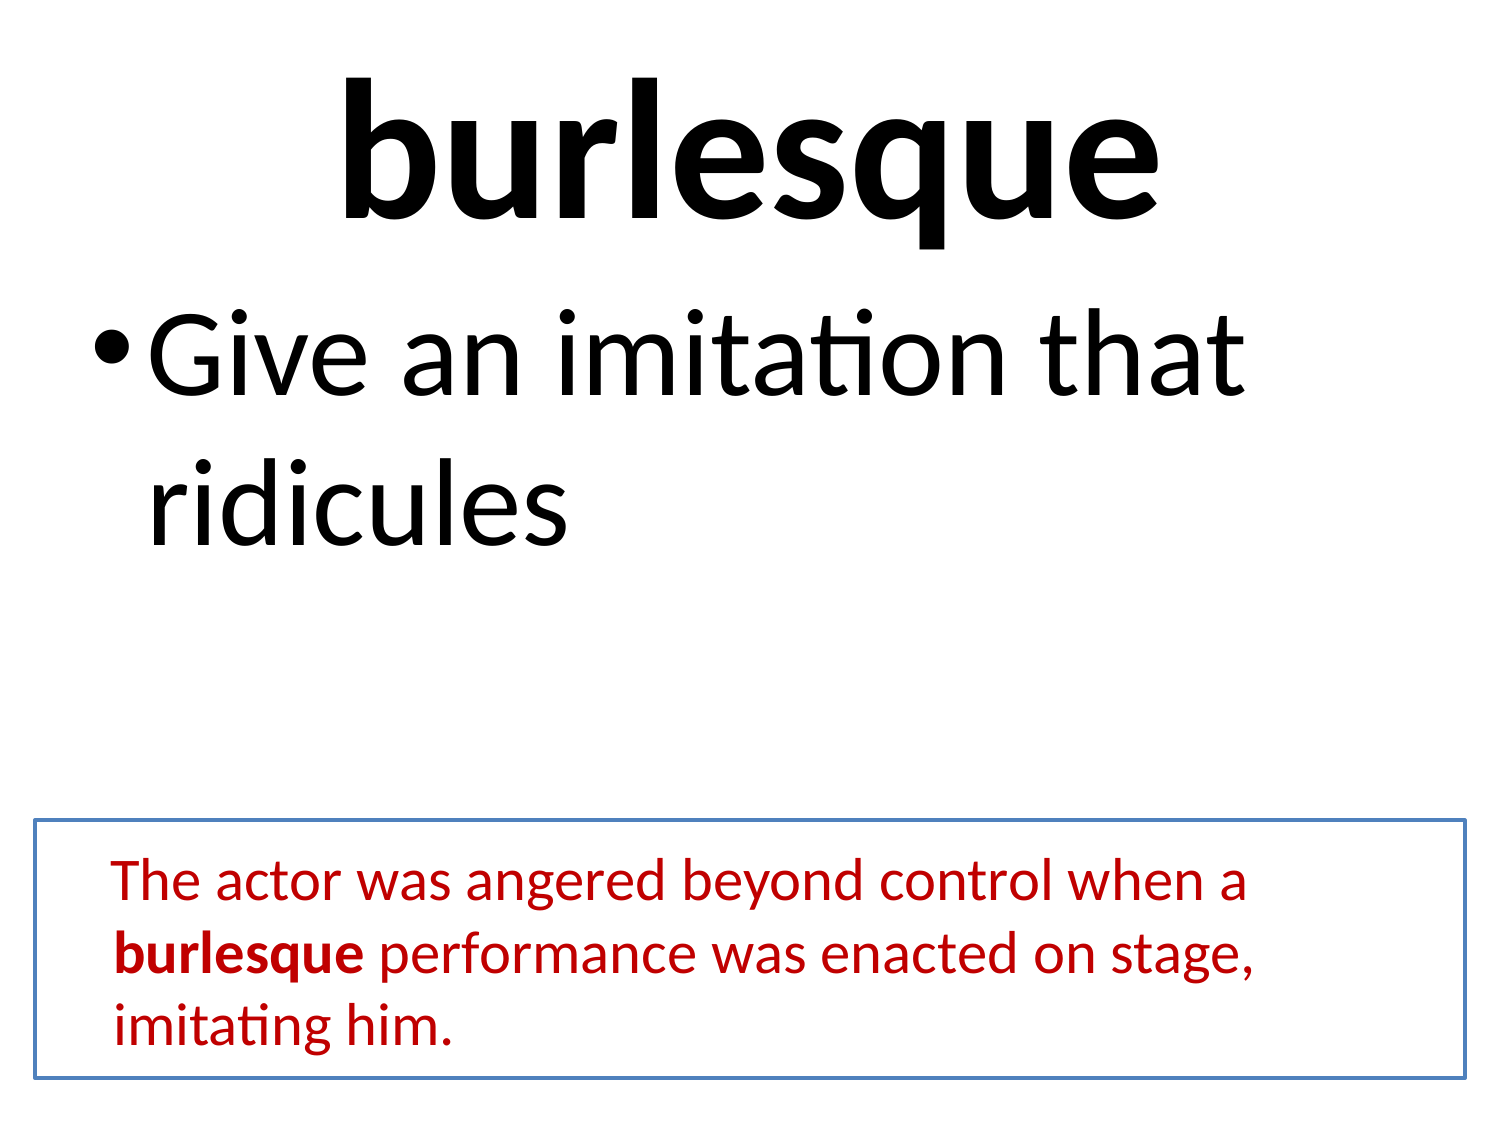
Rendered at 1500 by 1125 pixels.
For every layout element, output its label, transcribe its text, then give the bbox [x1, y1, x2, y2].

title burlesque [75, 45, 1425, 233]
list Give an imitation that ridicules [75, 262, 1425, 832]
list The actor was angered beyond control when a burlesque performance was enacted on stage, imitating him. [46, 832, 1454, 1067]
